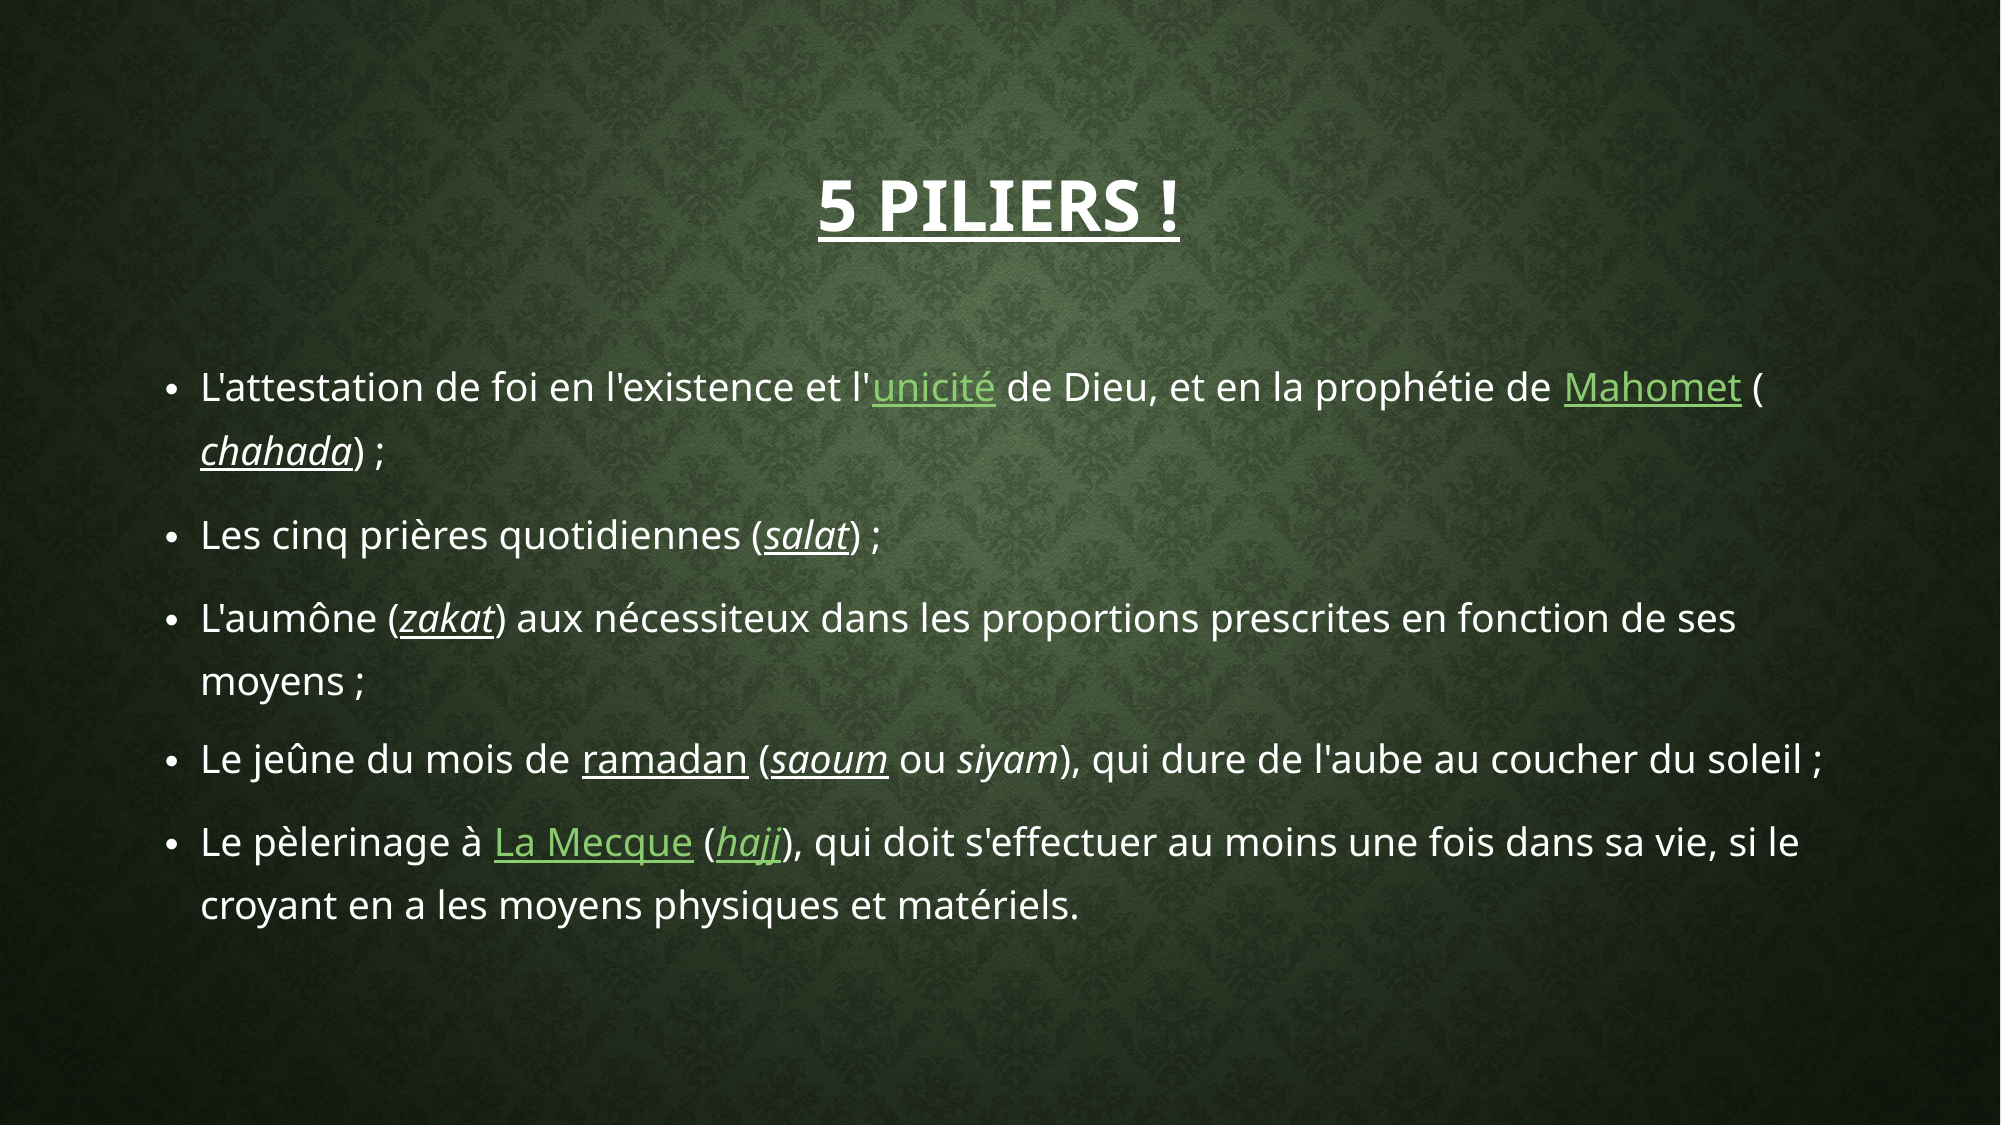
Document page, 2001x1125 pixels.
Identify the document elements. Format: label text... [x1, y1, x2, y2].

list L'attestation de foi en l'existence et l'unicité de Dieu, et en la prophétie de Mahomet (chahada) ; Les cinq prières quotidiennes (salat) ; L'aumône (zakat) aux nécessiteux dans les proportions prescrites en fonction de ses moyens ; Le jeûne du mois de ramadan (saoum ou siyam), qui dure de l'aube au coucher du soleil ; Le pèlerinage à La Mecque (hajj), qui doit s'effectuer au moins une fois dans sa vie, si le croyant en a les moyens physiques et matériels. [149, 343, 1849, 950]
title 5 piliers ! [149, 99, 1849, 318]
